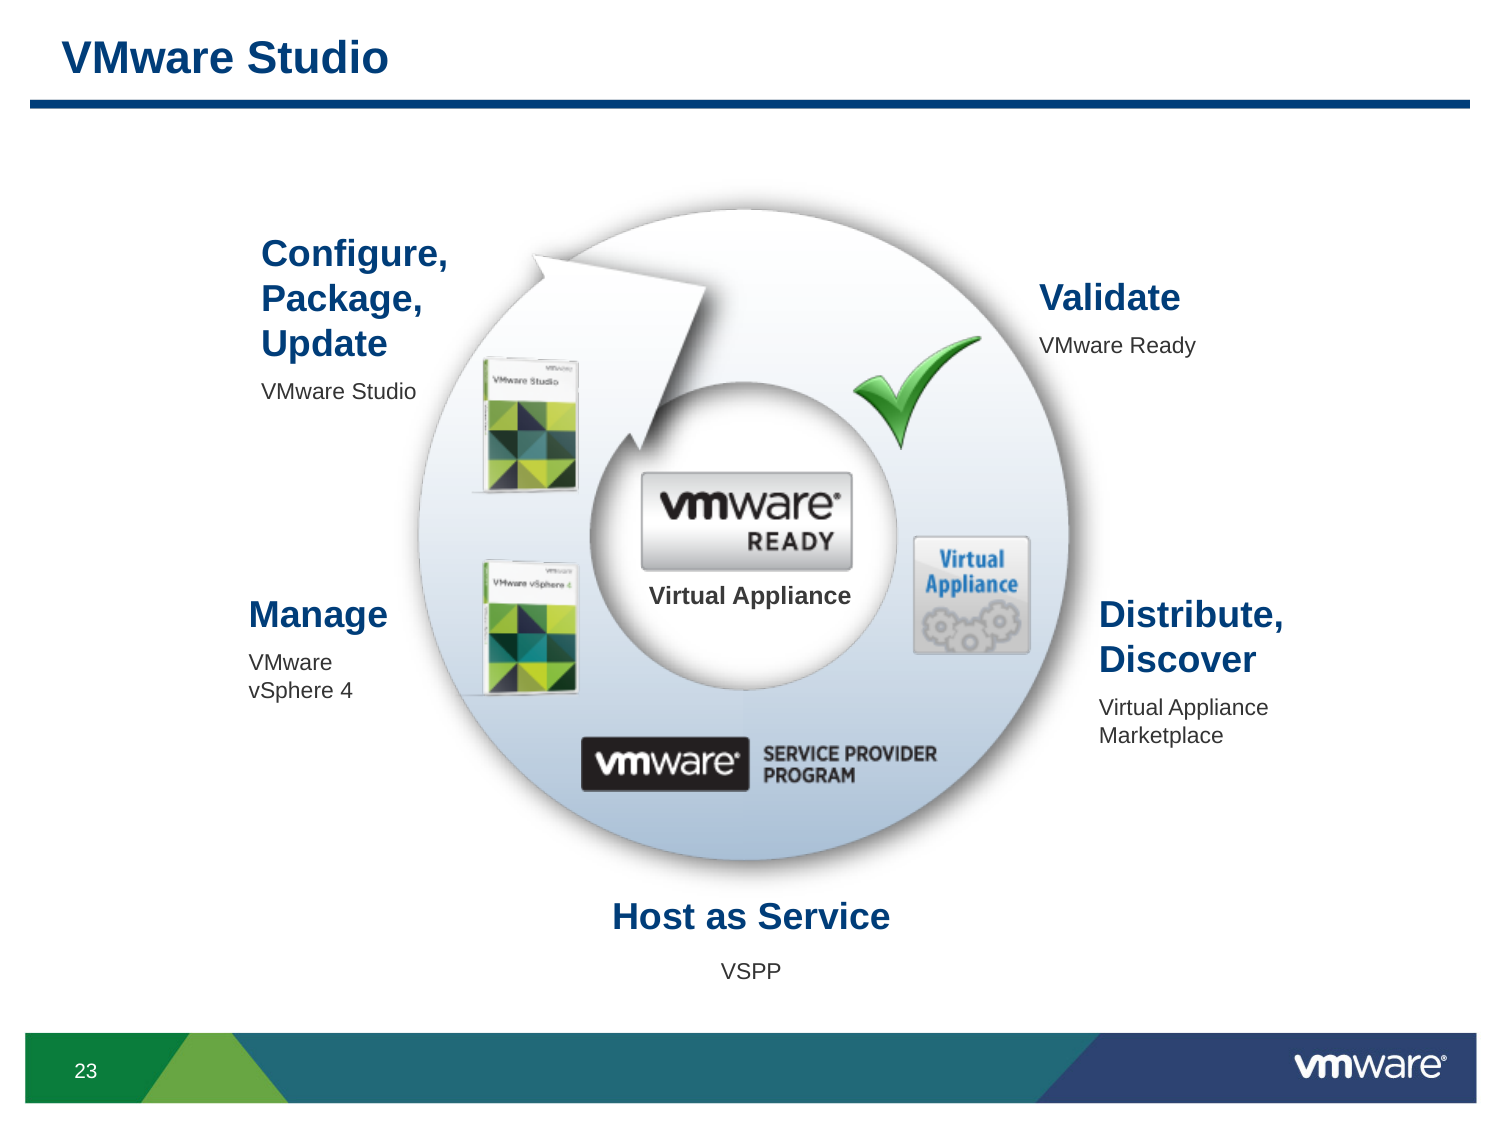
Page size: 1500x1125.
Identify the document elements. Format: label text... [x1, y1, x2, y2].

title VMware Studio [61, 27, 1452, 84]
text_box Validate VMware Ready [1123, 265, 1212, 366]
text_box Host as Service VSPP [597, 917, 906, 992]
text_box Distribute, Discover Virtual Appliance Marketplace [1123, 582, 1300, 755]
picture [0, 0, 1500, 1125]
text_box Manage VMware vSphere 4 [233, 582, 382, 710]
text_box Configure, Package, Update VMware Studio [246, 221, 382, 412]
